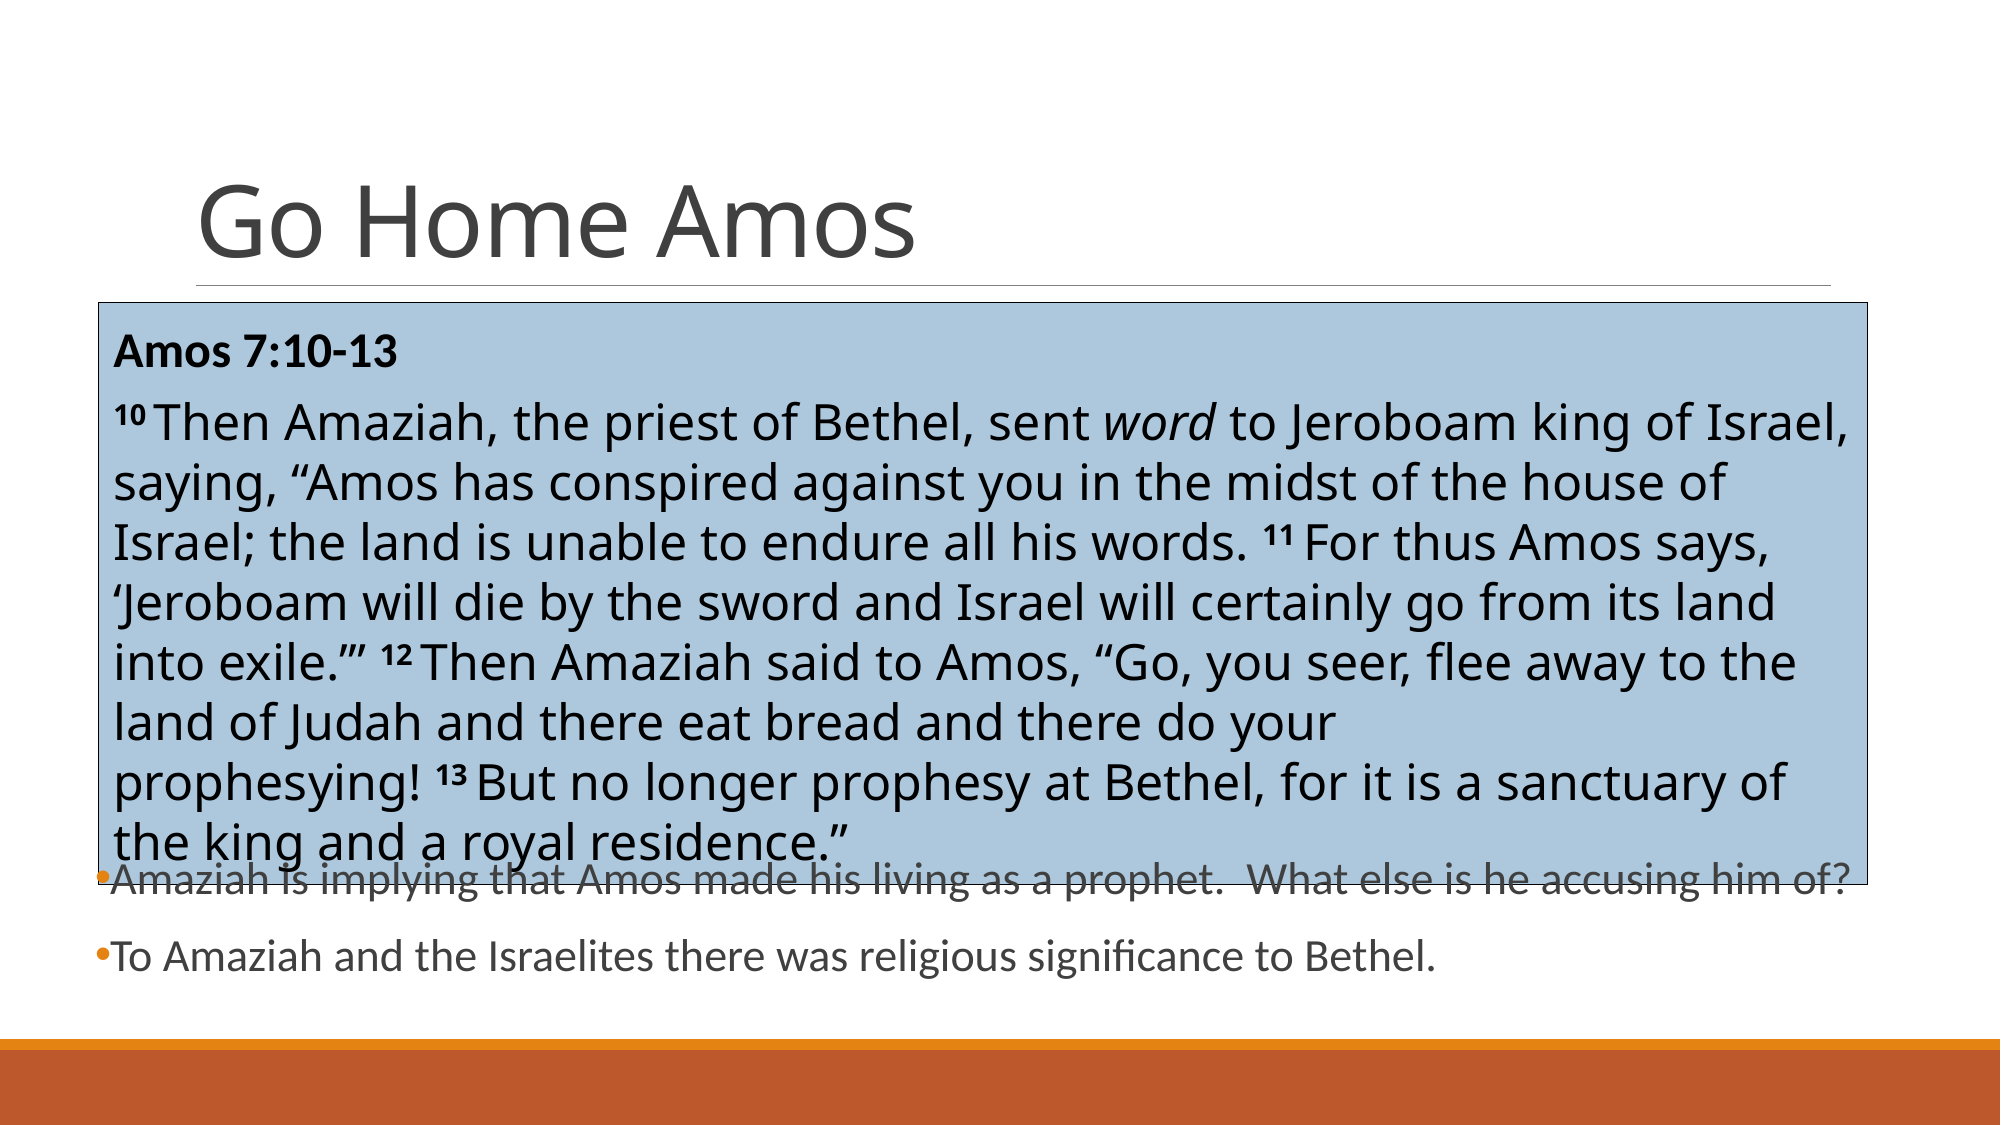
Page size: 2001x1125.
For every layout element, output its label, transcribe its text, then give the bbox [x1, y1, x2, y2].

text_box Amaziah is implying that Amos made his living as a prophet. What else is he accusing him of? To Amaziah and the Israelites there was religious significance to Bethel. [95, 847, 1862, 1026]
text_box Amos 7:10-13 10 Then Amaziah, the priest of Bethel, sent word to Jeroboam king of Israel, saying, “Amos has conspired against you in the midst of the house of Israel; the land is unable to endure all his words. 11 For thus Amos says, ‘Jeroboam will die by the sword and Israel will certainly go from its land into exile.’” 12 Then Amaziah said to Amos, “Go, you seer, flee away to the land of Judah and there eat bread and there do your prophesying! 13 But no longer prophesy at Bethel, for it is a sanctuary of the king and a royal residence.” [98, 302, 1868, 885]
title Go Home Amos [180, 47, 1830, 285]
